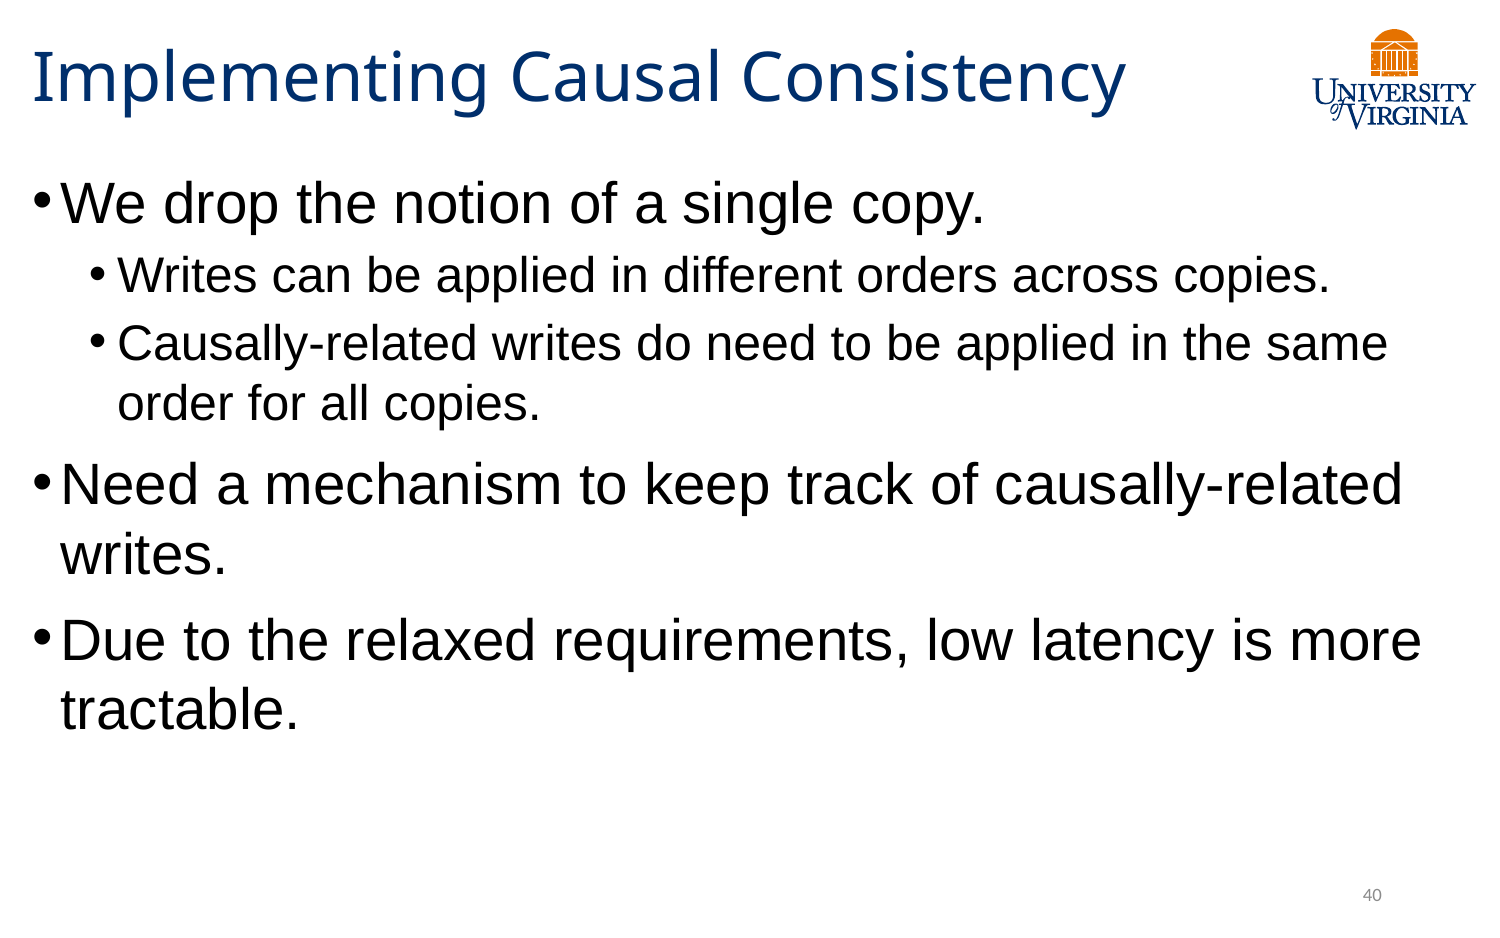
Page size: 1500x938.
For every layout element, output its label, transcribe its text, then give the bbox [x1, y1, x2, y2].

title Implementing Causal Consistency [17, 14, 1297, 145]
slide_number 40 [1059, 868, 1397, 919]
list We drop the notion of a single copy. Writes can be applied in different orders across copies. Causally-related writes do need to be applied in the same order for all copies. Need a mechanism to keep track of causally-related writes. Due to the relaxed requirements, low latency is more tractable. [17, 157, 1483, 845]
